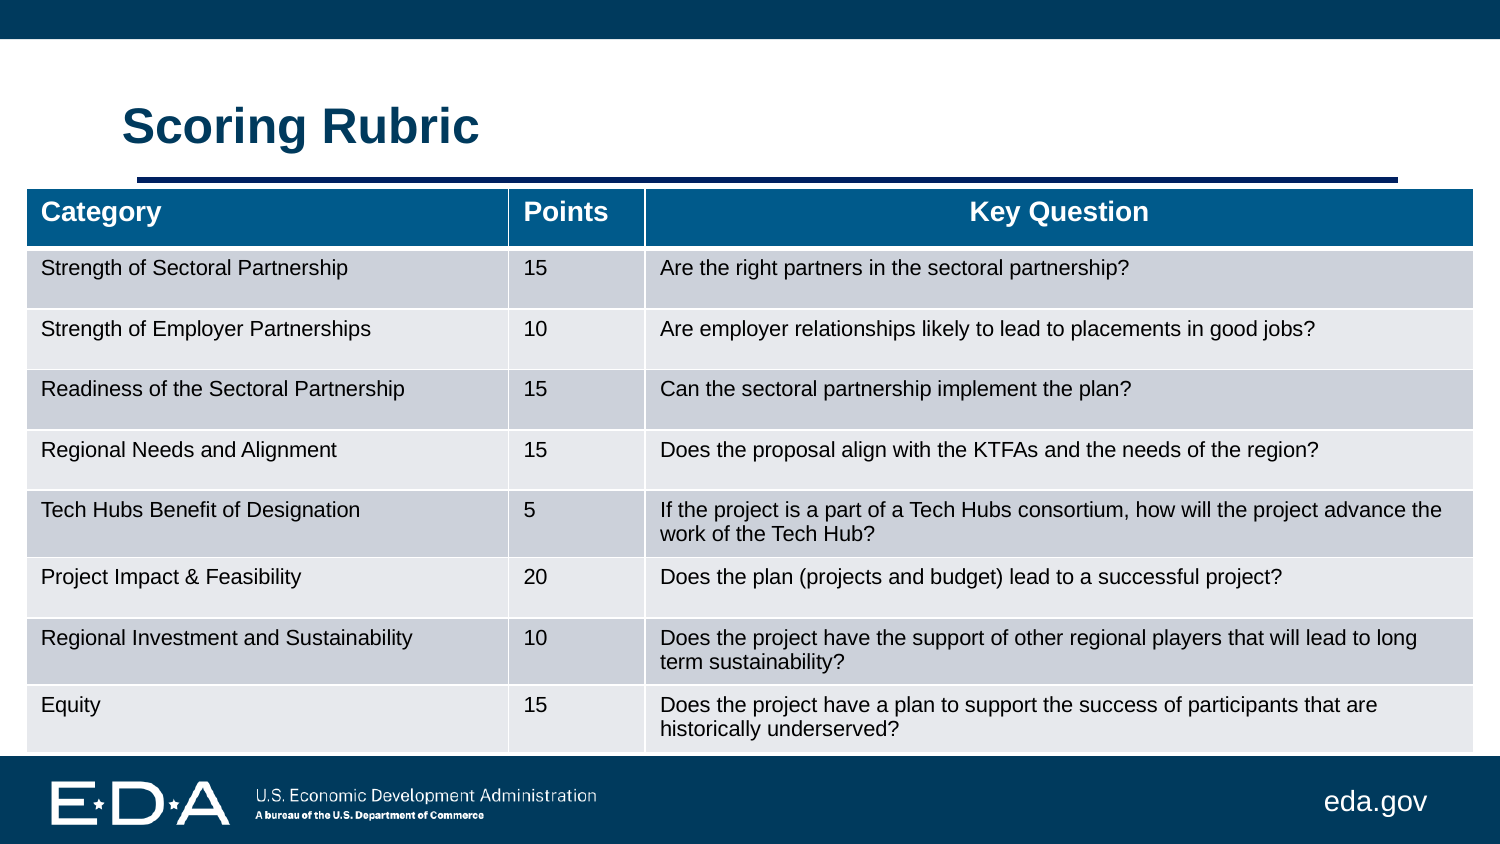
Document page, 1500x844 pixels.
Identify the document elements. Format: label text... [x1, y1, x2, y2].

text_box Scoring Rubric [106, 85, 1368, 161]
table_cell Strength of Sectoral Partnership [27, 251, 508, 308]
table_cell Regional Needs and Alignment [27, 431, 508, 489]
table_cell 10 [509, 619, 644, 684]
table_cell Strength of Employer Partnerships [27, 310, 508, 369]
picture [0, 756, 1500, 844]
table_cell 20 [509, 558, 644, 617]
table_cell 15 [509, 686, 644, 752]
table_cell 10 [509, 310, 644, 369]
table_header Key Question [646, 189, 1473, 246]
table_cell Does the project have a plan to support the success of participants that are historically underserved? [646, 686, 1473, 752]
table_cell Does the project have the support of other regional players that will lead to long term sustainability? [646, 619, 1473, 684]
table_cell Readiness of the Sectoral Partnership [27, 370, 508, 429]
table_cell Are employer relationships likely to lead to placements in good jobs? [646, 310, 1473, 369]
table_cell Can the sectoral partnership implement the plan? [646, 370, 1473, 429]
table_header Points [509, 189, 644, 246]
table_cell 15 [509, 251, 644, 308]
table_header Category [27, 189, 508, 246]
table_cell If the project is a part of a Tech Hubs consortium, how will the project advance the work of the Tech Hub? [646, 491, 1473, 557]
table_cell Equity [27, 686, 508, 752]
table_cell Regional Investment and Sustainability [27, 619, 508, 684]
table_cell Does the proposal align with the KTFAs and the needs of the region? [646, 431, 1473, 489]
table_cell 15 [509, 431, 644, 489]
table_cell Tech Hubs Benefit of Designation [27, 491, 508, 557]
table_cell 5 [509, 491, 644, 557]
table_cell 15 [509, 370, 644, 429]
table_cell Project Impact & Feasibility [27, 558, 508, 617]
table_cell Does the plan (projects and budget) lead to a successful project? [646, 558, 1473, 617]
table_cell Are the right partners in the sectoral partnership? [646, 251, 1473, 308]
